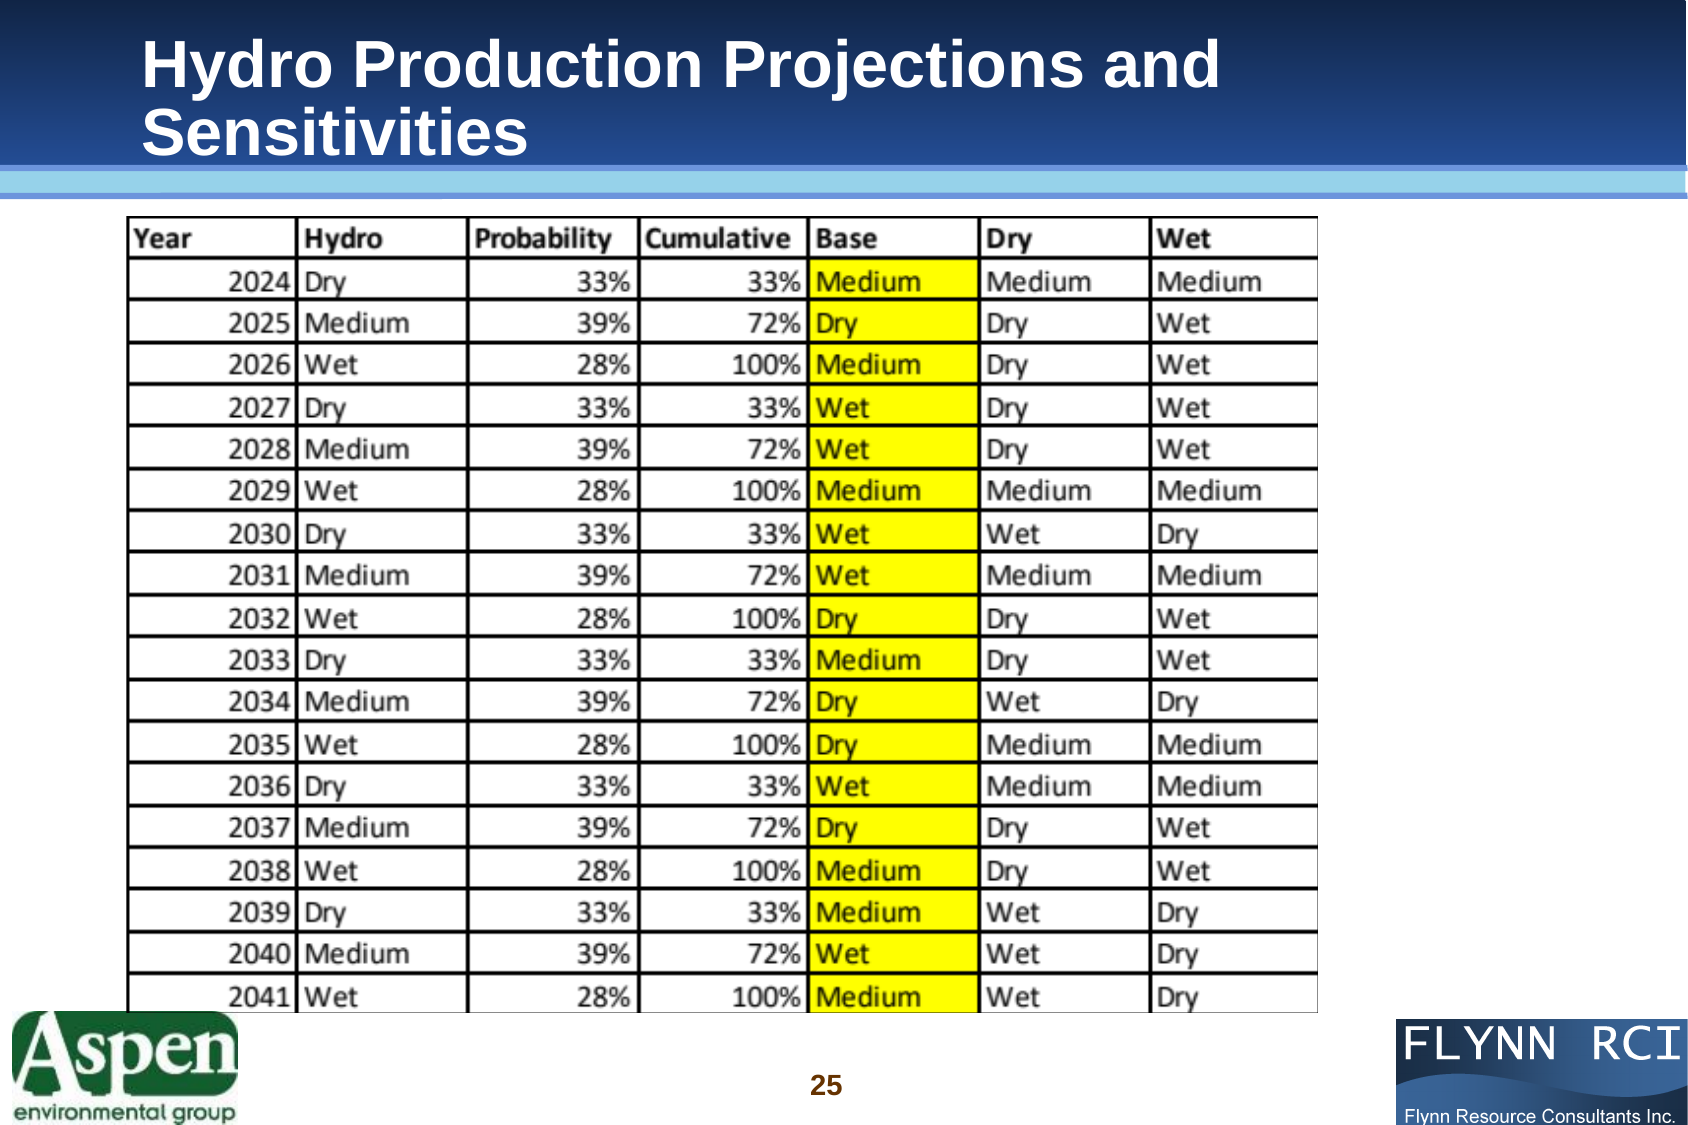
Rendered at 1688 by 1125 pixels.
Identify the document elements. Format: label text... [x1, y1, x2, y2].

picture [1396, 1019, 1688, 1125]
title Hydro Production Projections and Sensitivities [126, 83, 1623, 177]
picture [12, 215, 1319, 1125]
